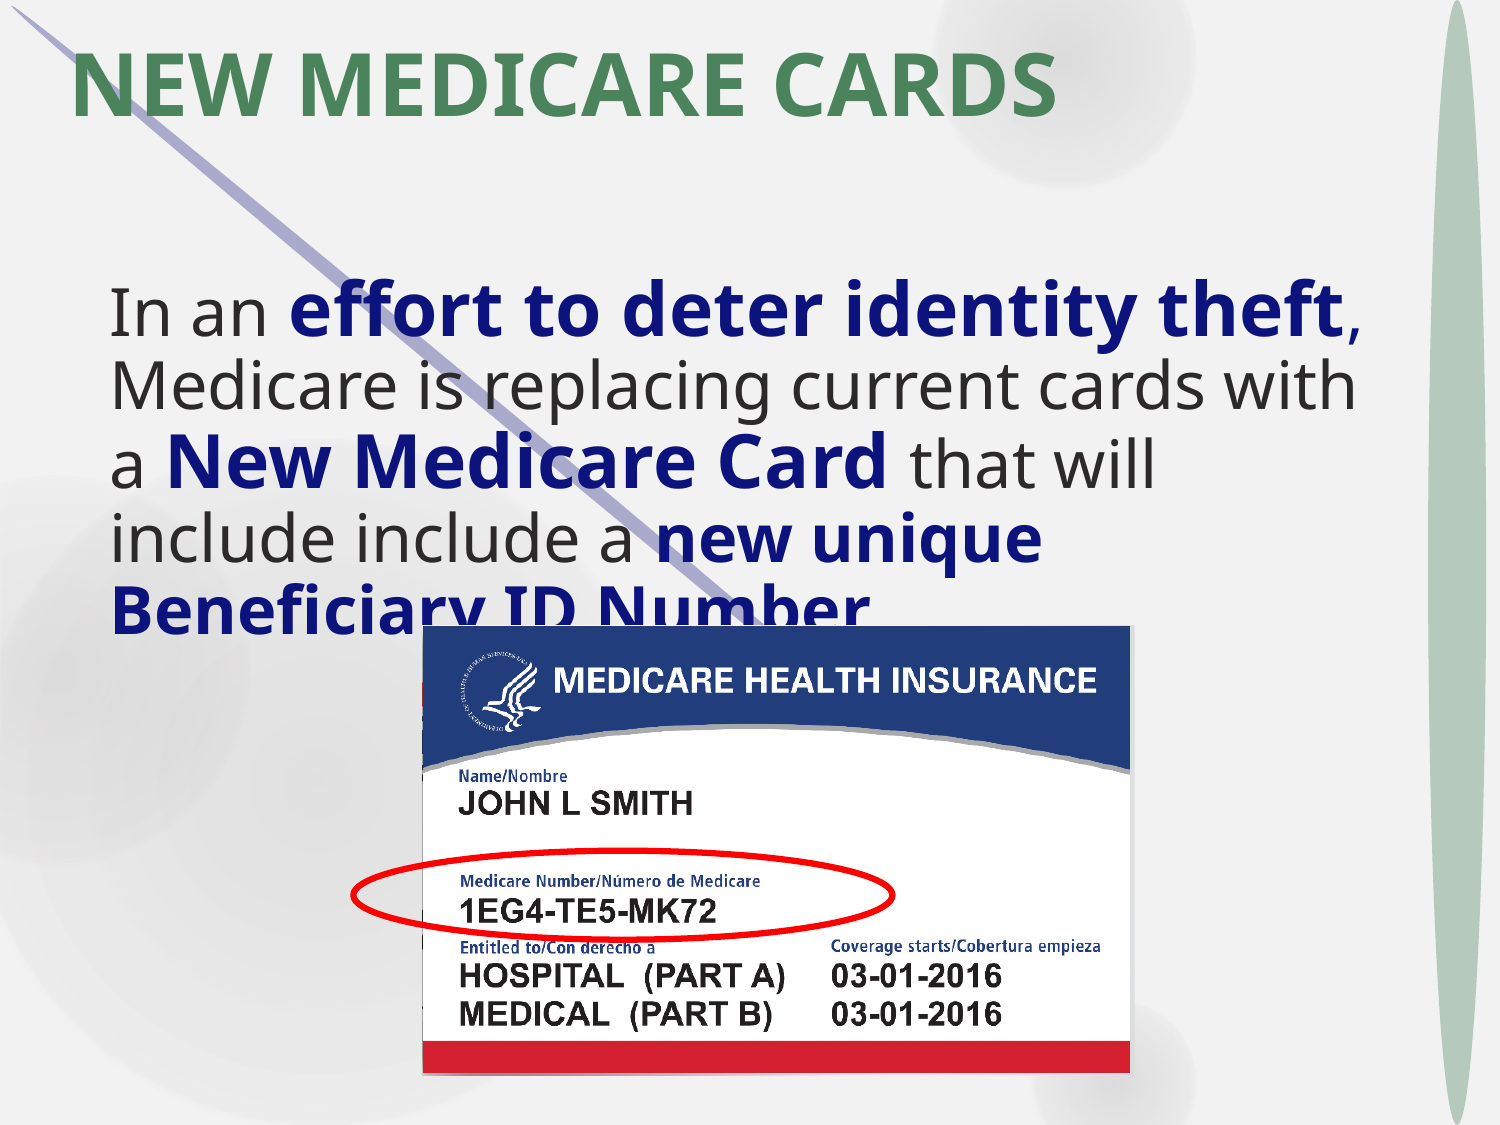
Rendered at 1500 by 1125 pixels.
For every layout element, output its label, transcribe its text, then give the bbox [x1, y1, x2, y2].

text_box In an effort to deter identity theft, Medicare is replacing current cards with a New Medicare Card that will include include a new unique Beneficiary ID Number. [94, 263, 1388, 657]
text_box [353, 625, 1135, 1076]
text_box New Medicare Cards [53, 0, 1500, 143]
